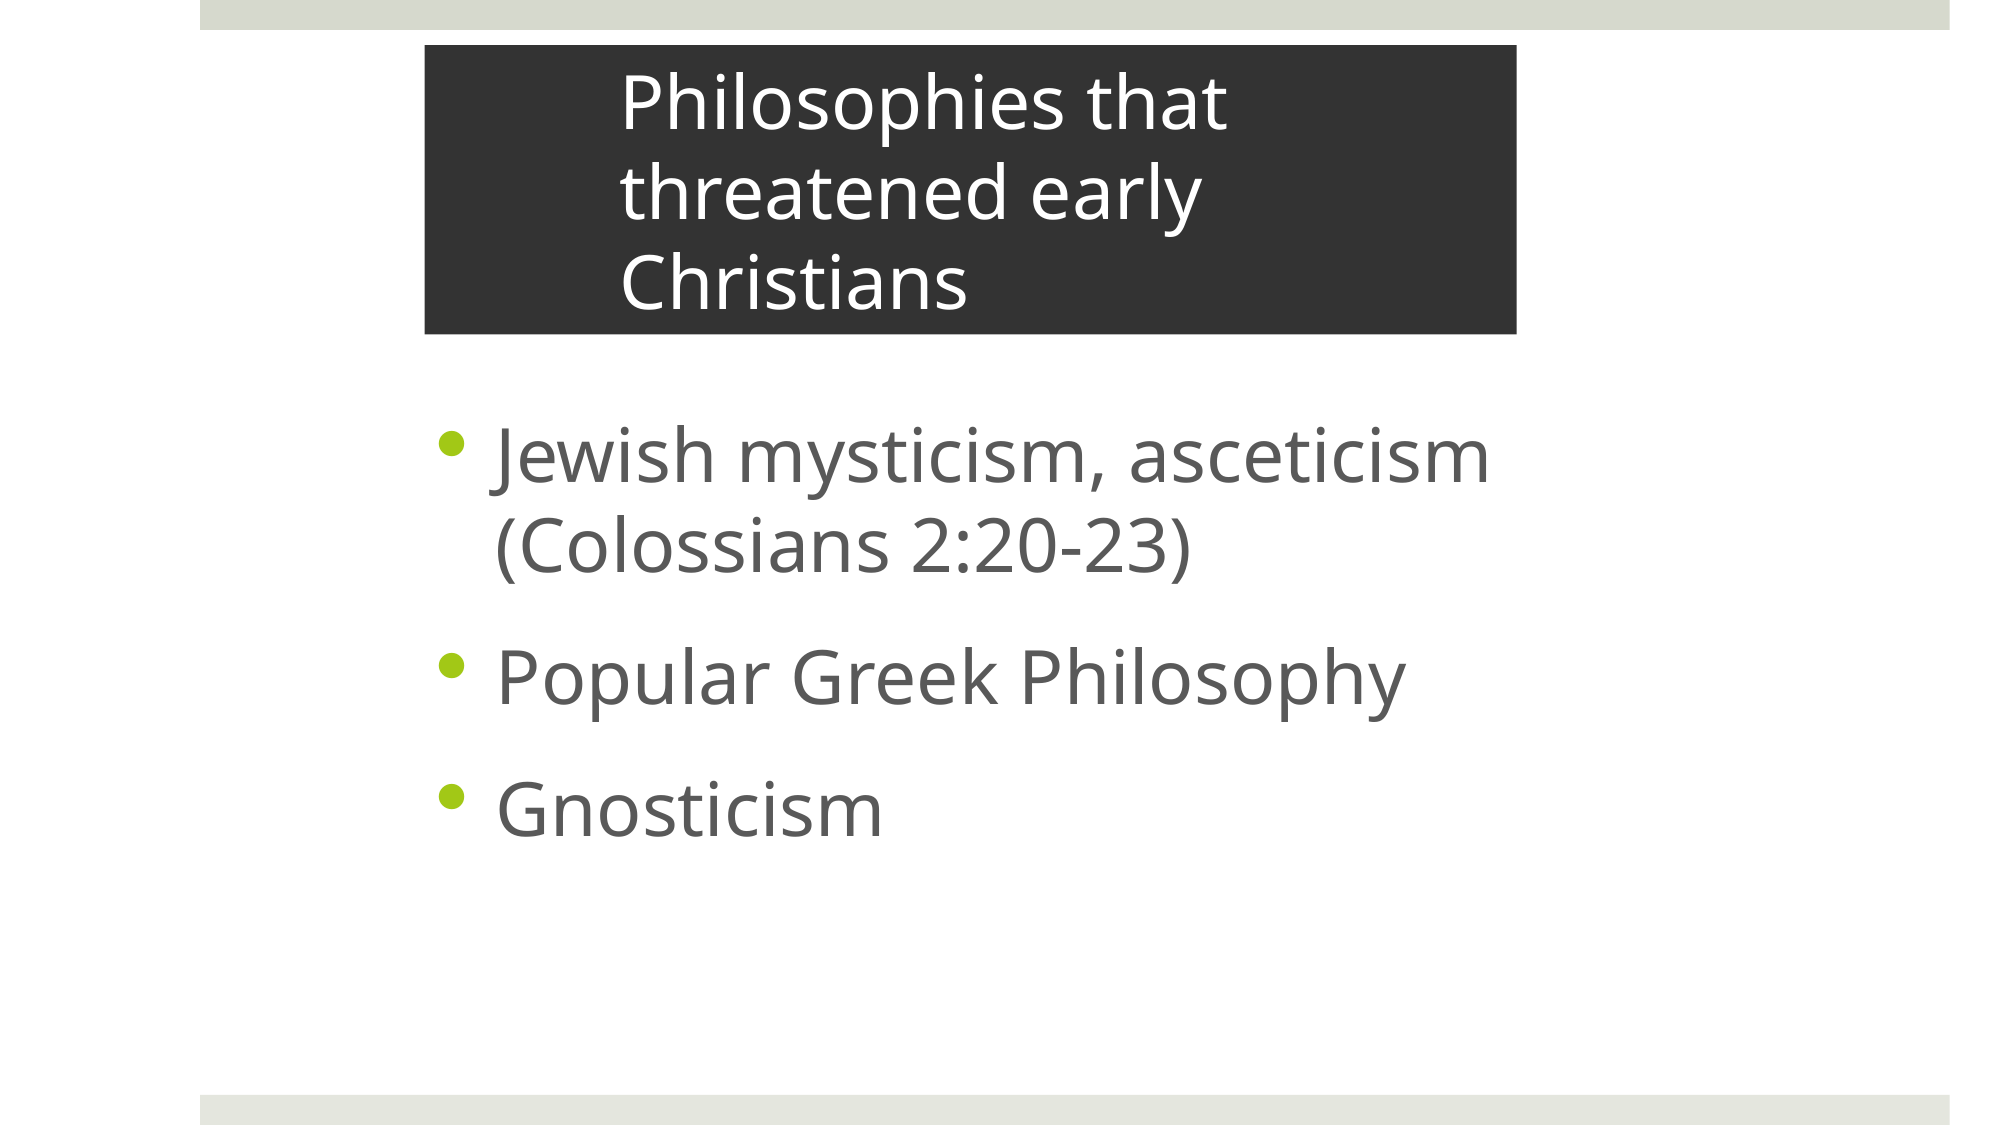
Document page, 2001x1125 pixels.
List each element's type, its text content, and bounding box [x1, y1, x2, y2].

title Philosophies that threatened early Christians [424, 45, 1517, 335]
list Jewish mysticism, asceticism (Colossians 2:20-23) Popular Greek Philosophy Gnosticism [424, 400, 1655, 1080]
